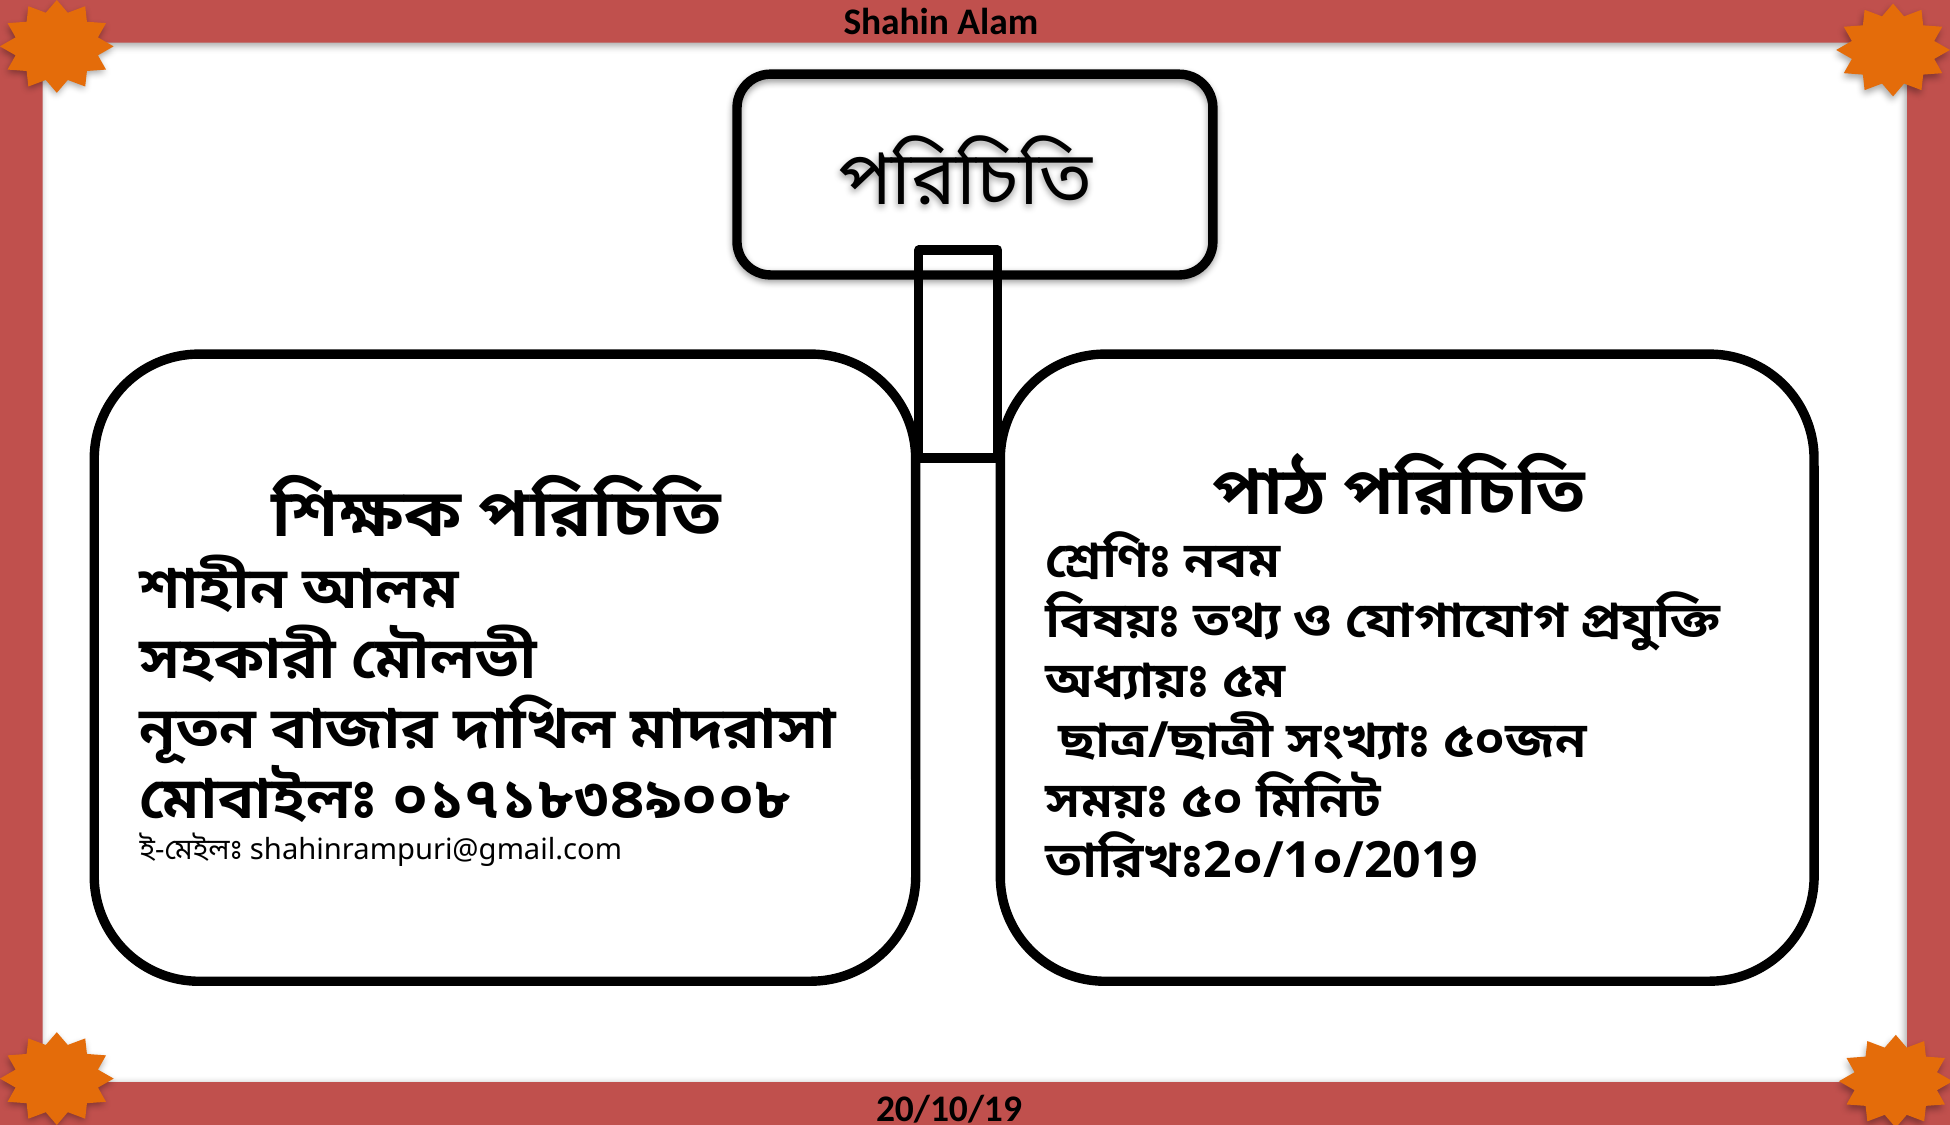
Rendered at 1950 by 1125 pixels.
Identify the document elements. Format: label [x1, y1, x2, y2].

text_box [94, 0, 1815, 982]
